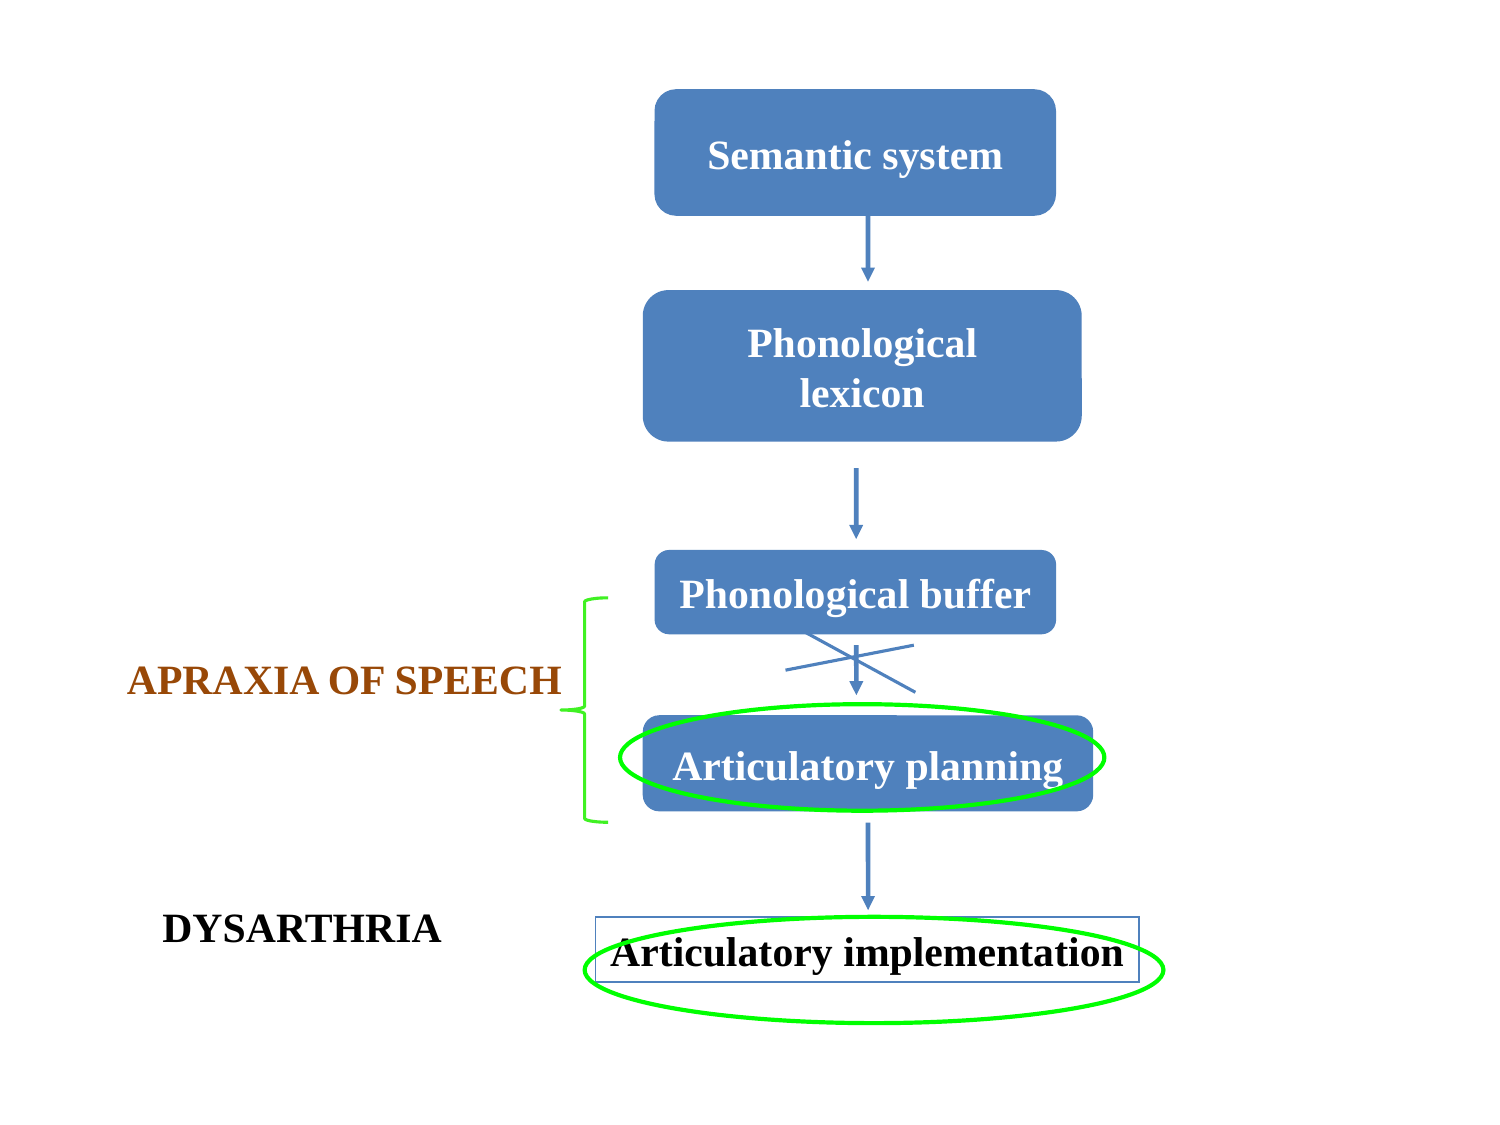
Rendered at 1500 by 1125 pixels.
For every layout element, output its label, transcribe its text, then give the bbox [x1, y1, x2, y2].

text_box [601, 948, 1166, 1026]
text_box APRAXIA OF SPEECH [112, 645, 583, 710]
text_box [560, 598, 591, 822]
text_box [582, 956, 592, 985]
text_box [596, 89, 1139, 983]
text_box DYSARTHRIA [147, 893, 479, 958]
